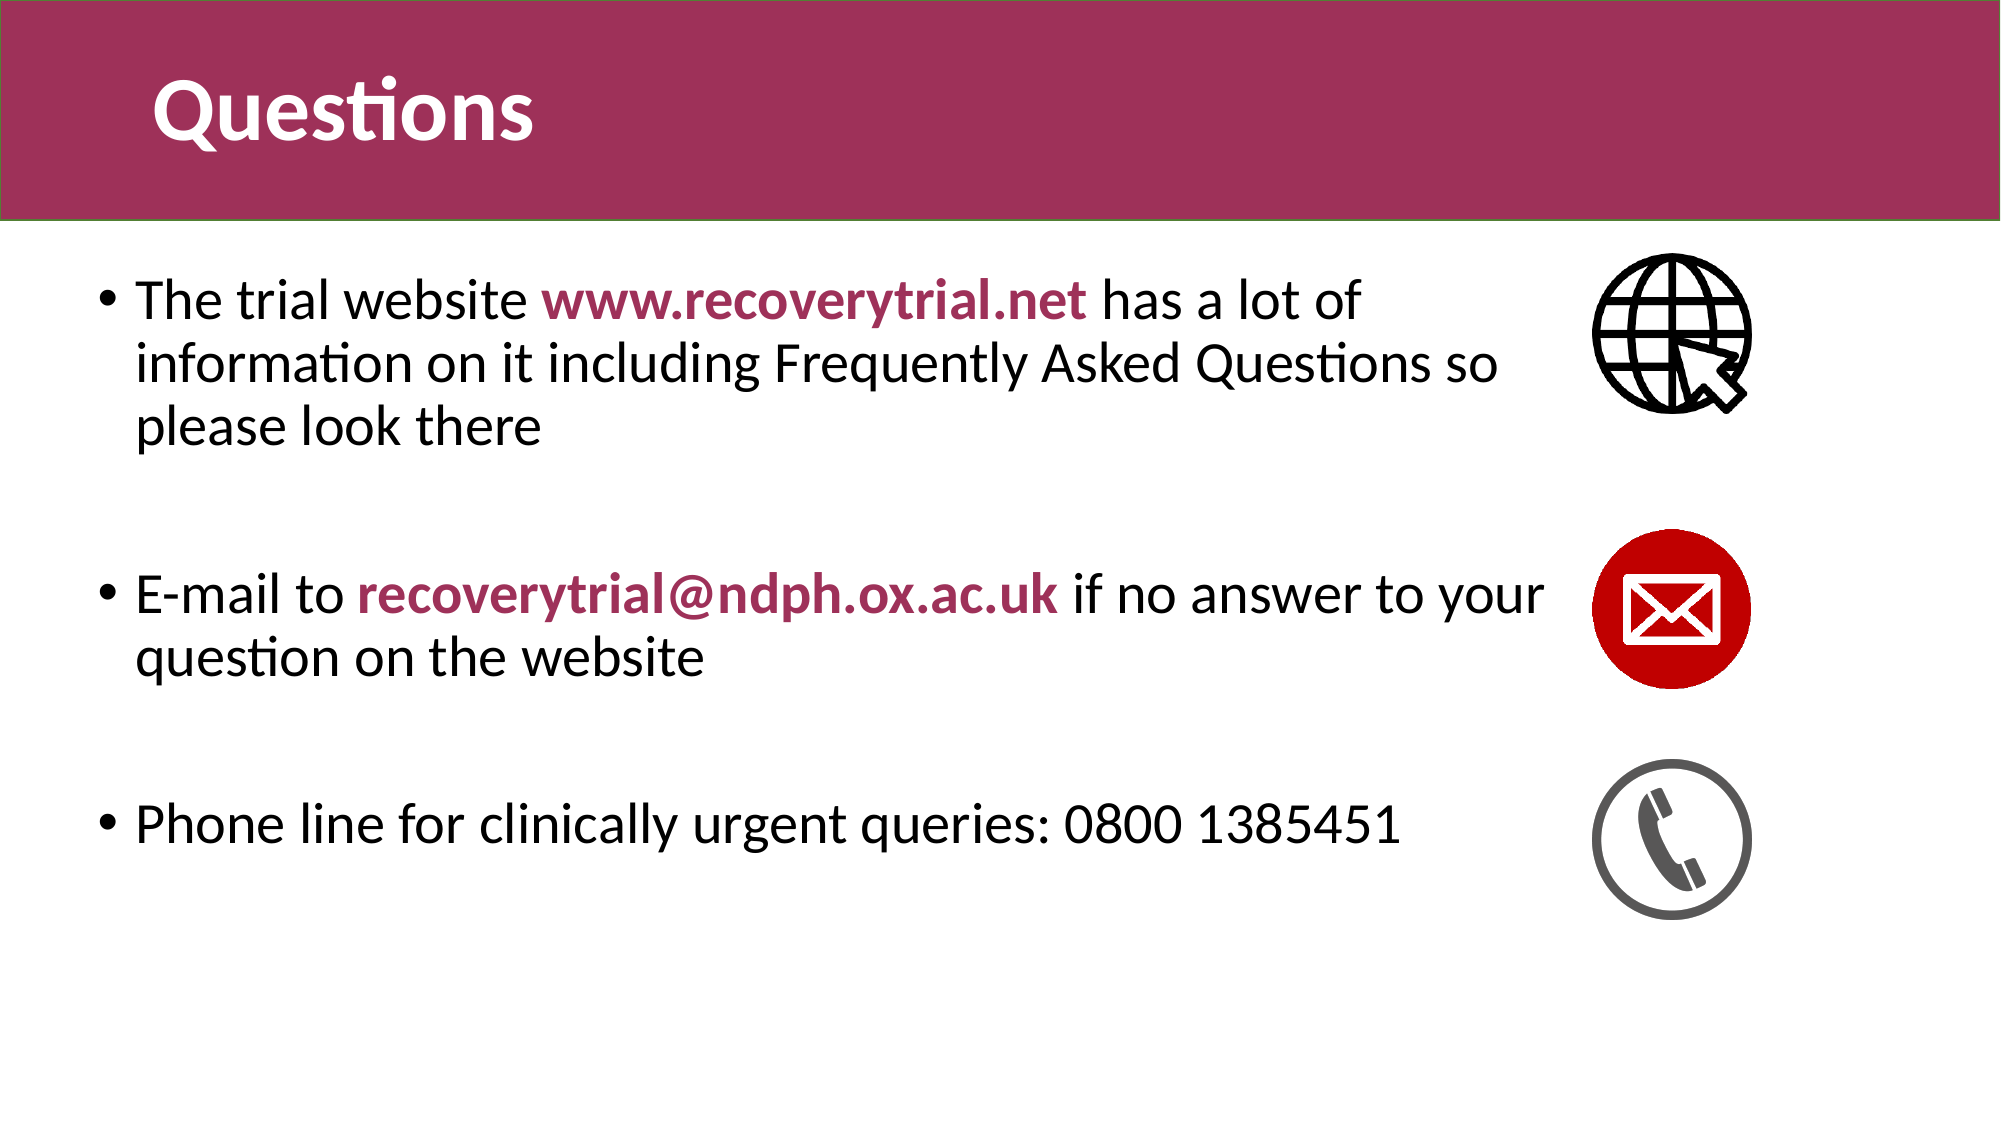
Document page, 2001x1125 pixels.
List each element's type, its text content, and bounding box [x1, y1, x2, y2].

picture [1591, 529, 1751, 689]
picture [1591, 253, 1752, 414]
title Questions [137, 2, 1863, 220]
list The trial website www.recoverytrial.net has a lot of information on it including Frequently Asked Questions so please look there E-mail to recoverytrial@ndph.ox.ac.uk if no answer to your question on the website Phone line for clinically urgent queries: 0800 1385451 [82, 261, 1611, 1014]
picture [1591, 759, 1752, 920]
